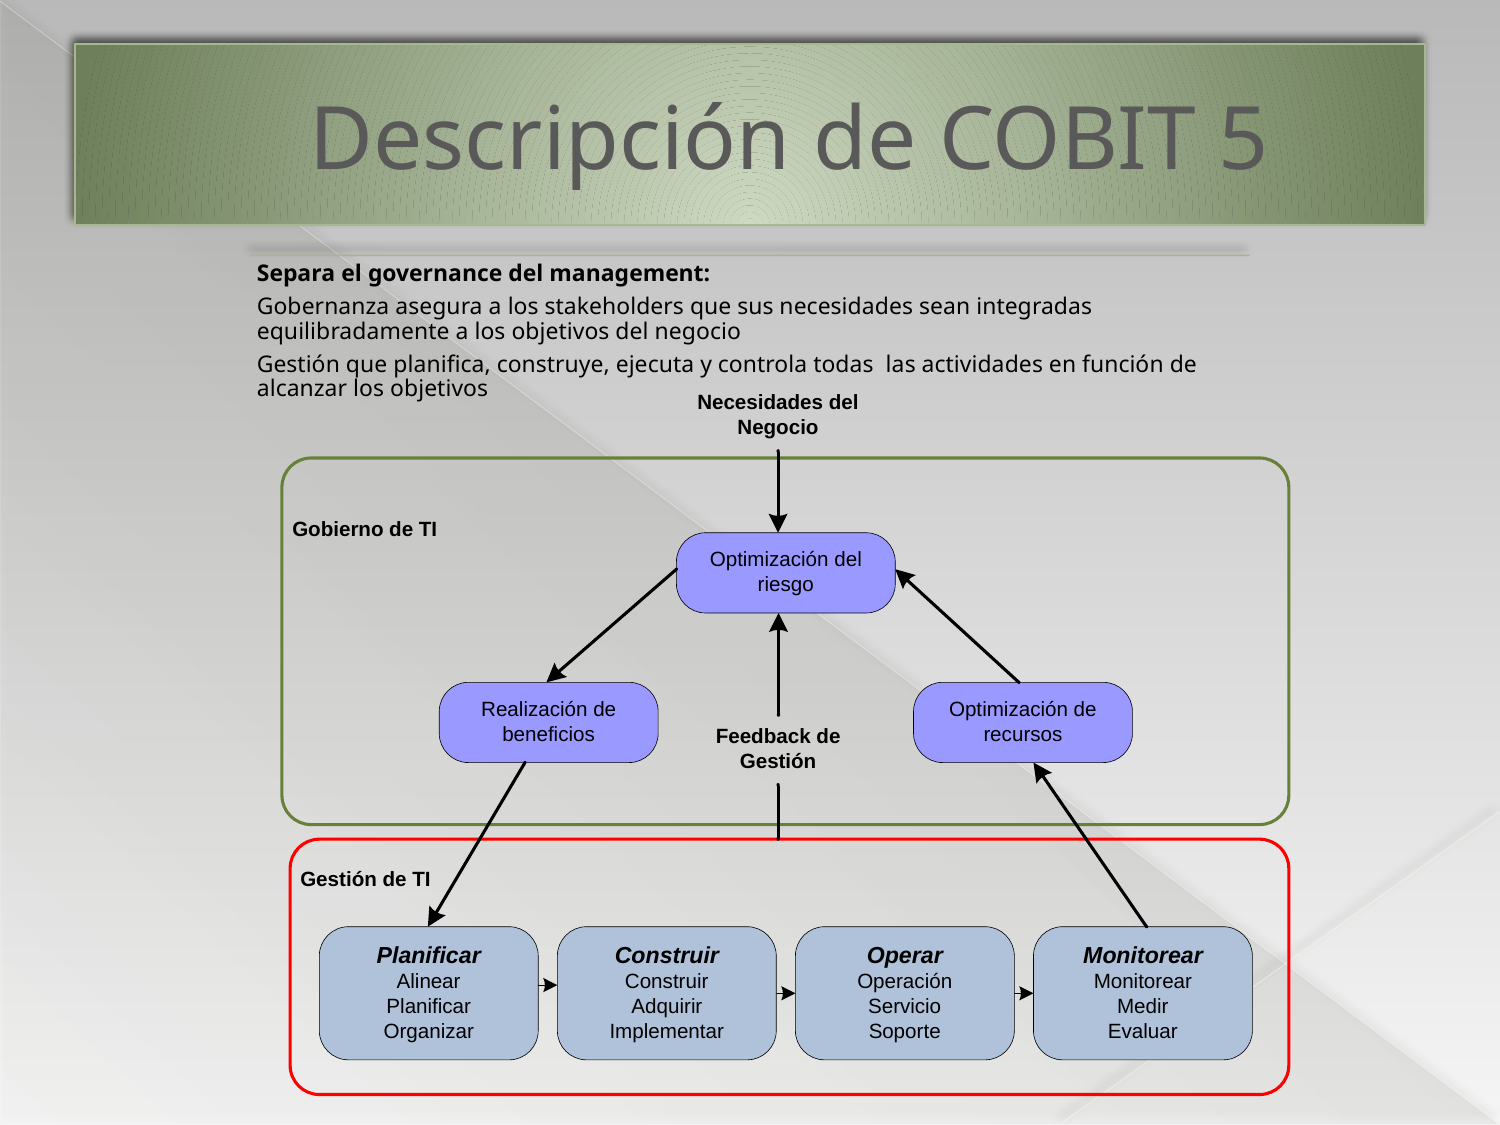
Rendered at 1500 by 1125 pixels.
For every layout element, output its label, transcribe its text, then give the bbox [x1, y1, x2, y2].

title Descripción de COBIT 5 [74, 43, 1426, 226]
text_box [249, 255, 1251, 469]
picture [277, 385, 1294, 1100]
